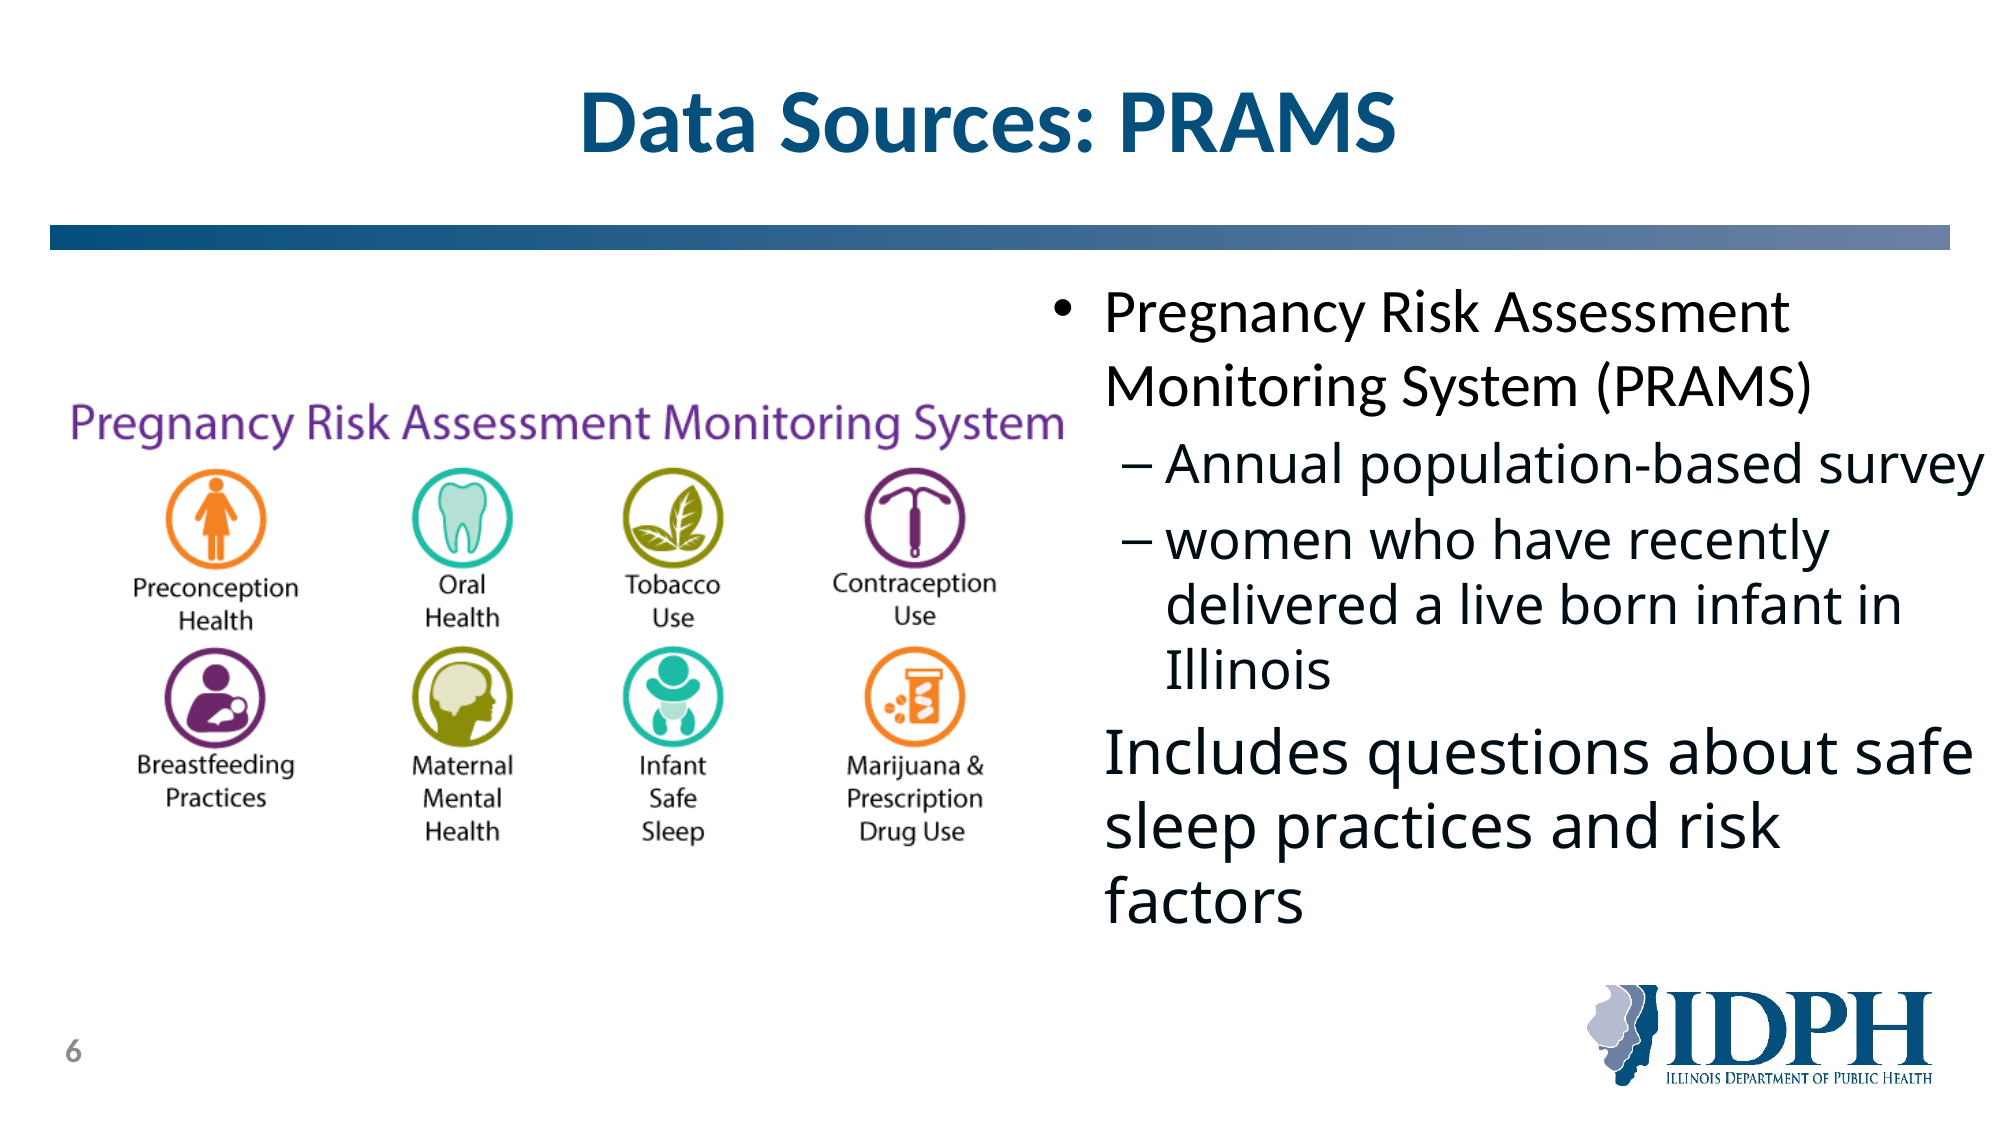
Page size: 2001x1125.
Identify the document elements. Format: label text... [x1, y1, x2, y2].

picture [42, 382, 1074, 866]
slide_number 6 [50, 1019, 517, 1079]
picture [1587, 1005, 1932, 1086]
list Pregnancy Risk Assessment Monitoring System (PRAMS) Annual population-based survey women who have recently delivered a live born infant in Illinois Includes questions about safe sleep practices and risk factors [1037, 262, 2000, 1005]
title Data Sources: PRAMS [99, 0, 1900, 233]
